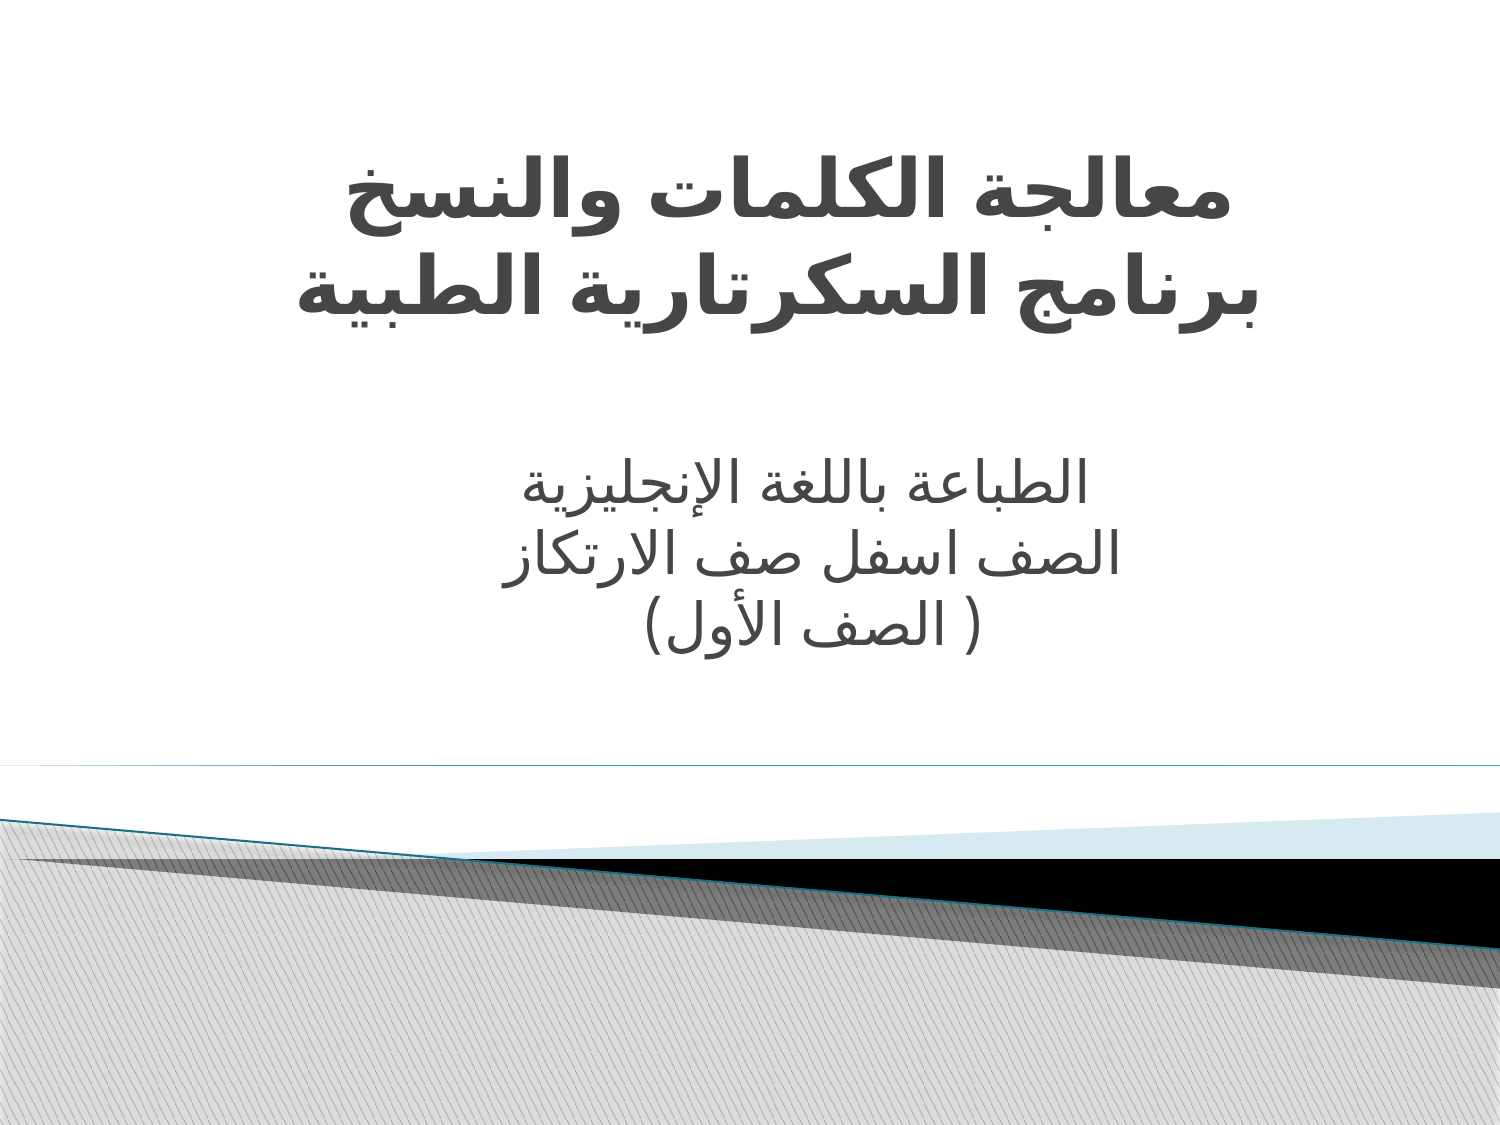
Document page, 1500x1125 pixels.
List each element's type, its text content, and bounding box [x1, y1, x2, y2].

text_box الطباعة باللغة الإنجليزية الصف اسفل صف الارتكاز ( الصف الأول) [430, 432, 1181, 665]
title معالجة الكلمات والنسخ برنامج السكرتارية الطبية [277, 101, 1282, 338]
picture [5, 859, 1500, 989]
